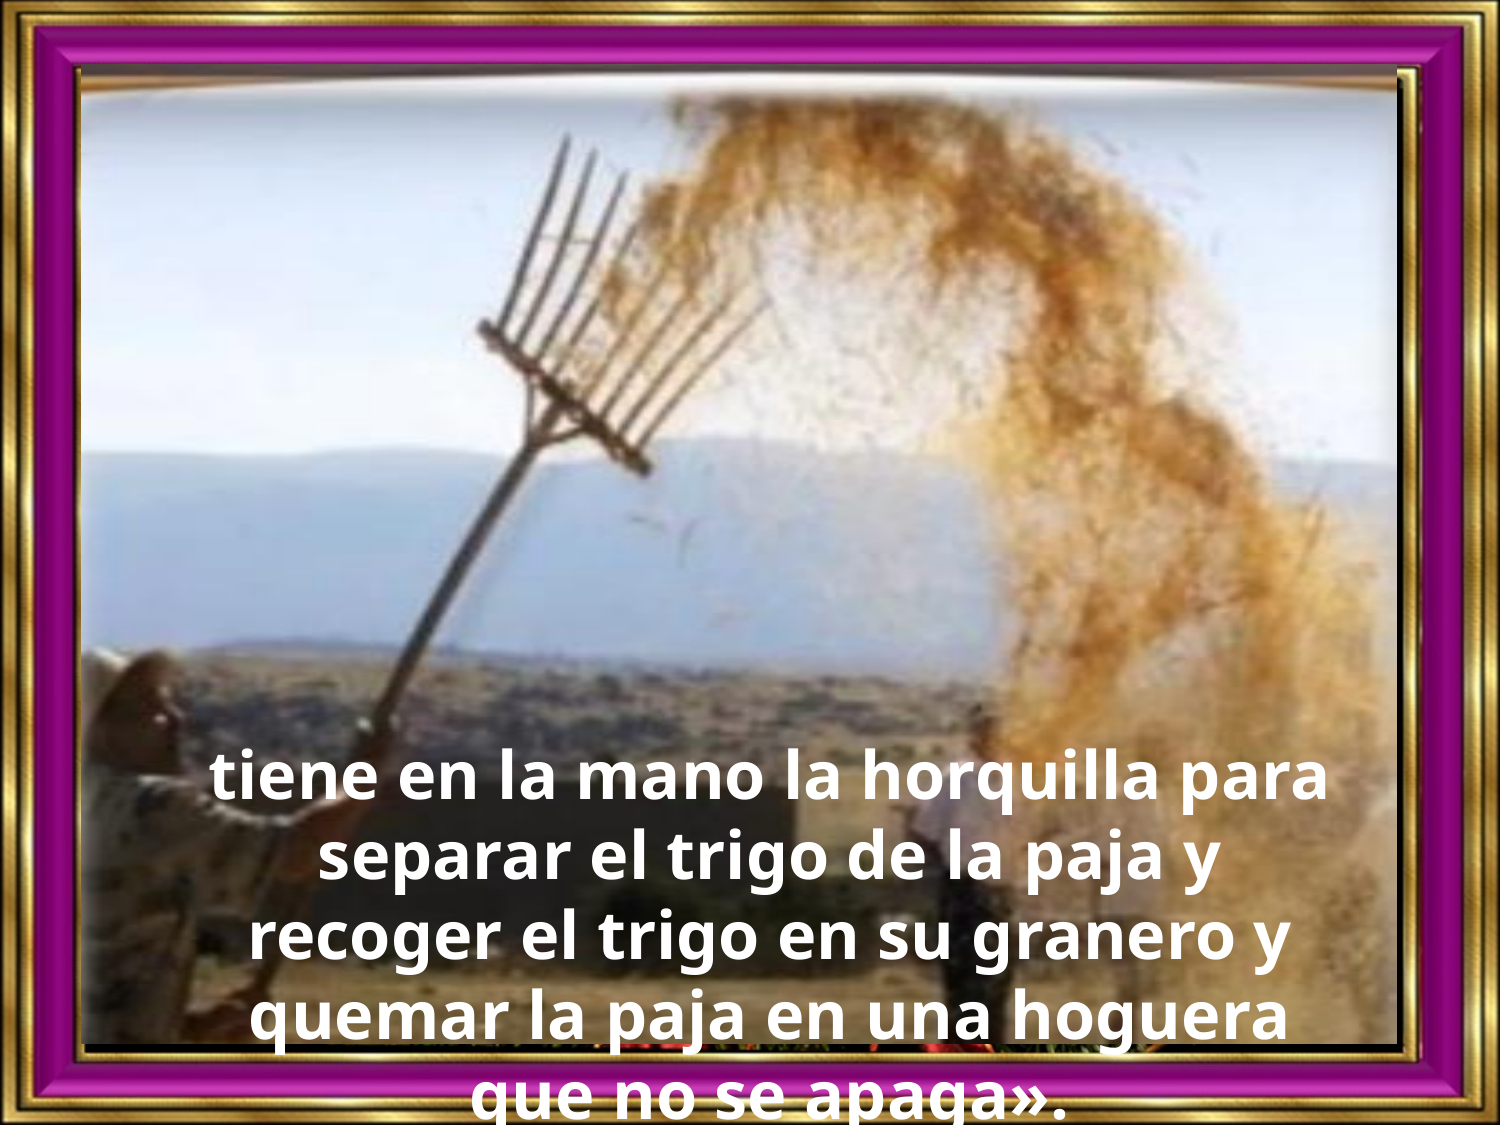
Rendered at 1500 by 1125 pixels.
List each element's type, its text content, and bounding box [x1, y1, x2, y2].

picture [0, 0, 1500, 1125]
text_box tiene en la mano la horquilla para separar el trigo de la paja y recoger el trigo en su granero y quemar la paja en una hoguera que no se apaga». [192, 1053, 1348, 1125]
